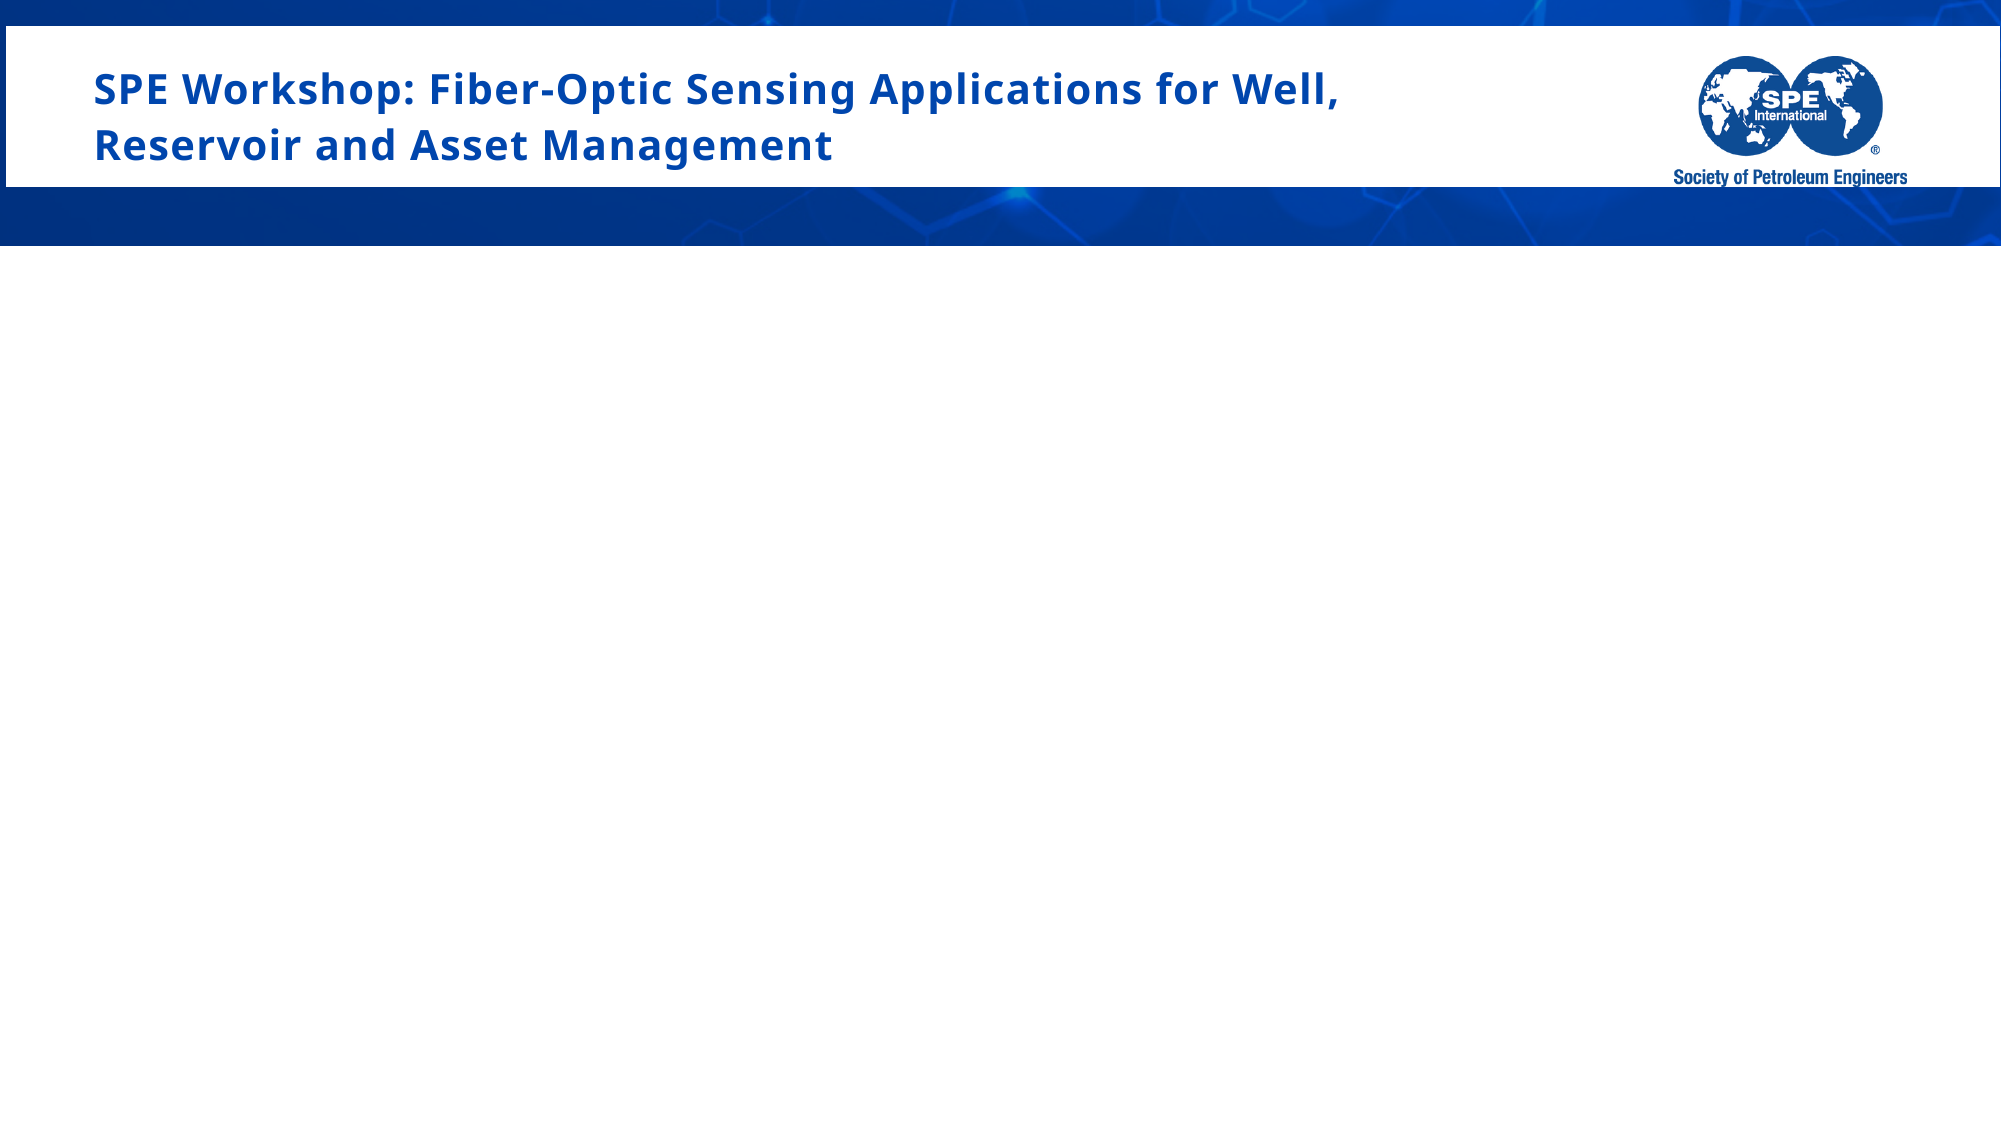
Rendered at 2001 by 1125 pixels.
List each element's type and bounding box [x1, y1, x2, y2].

picture [0, 0, 2001, 246]
